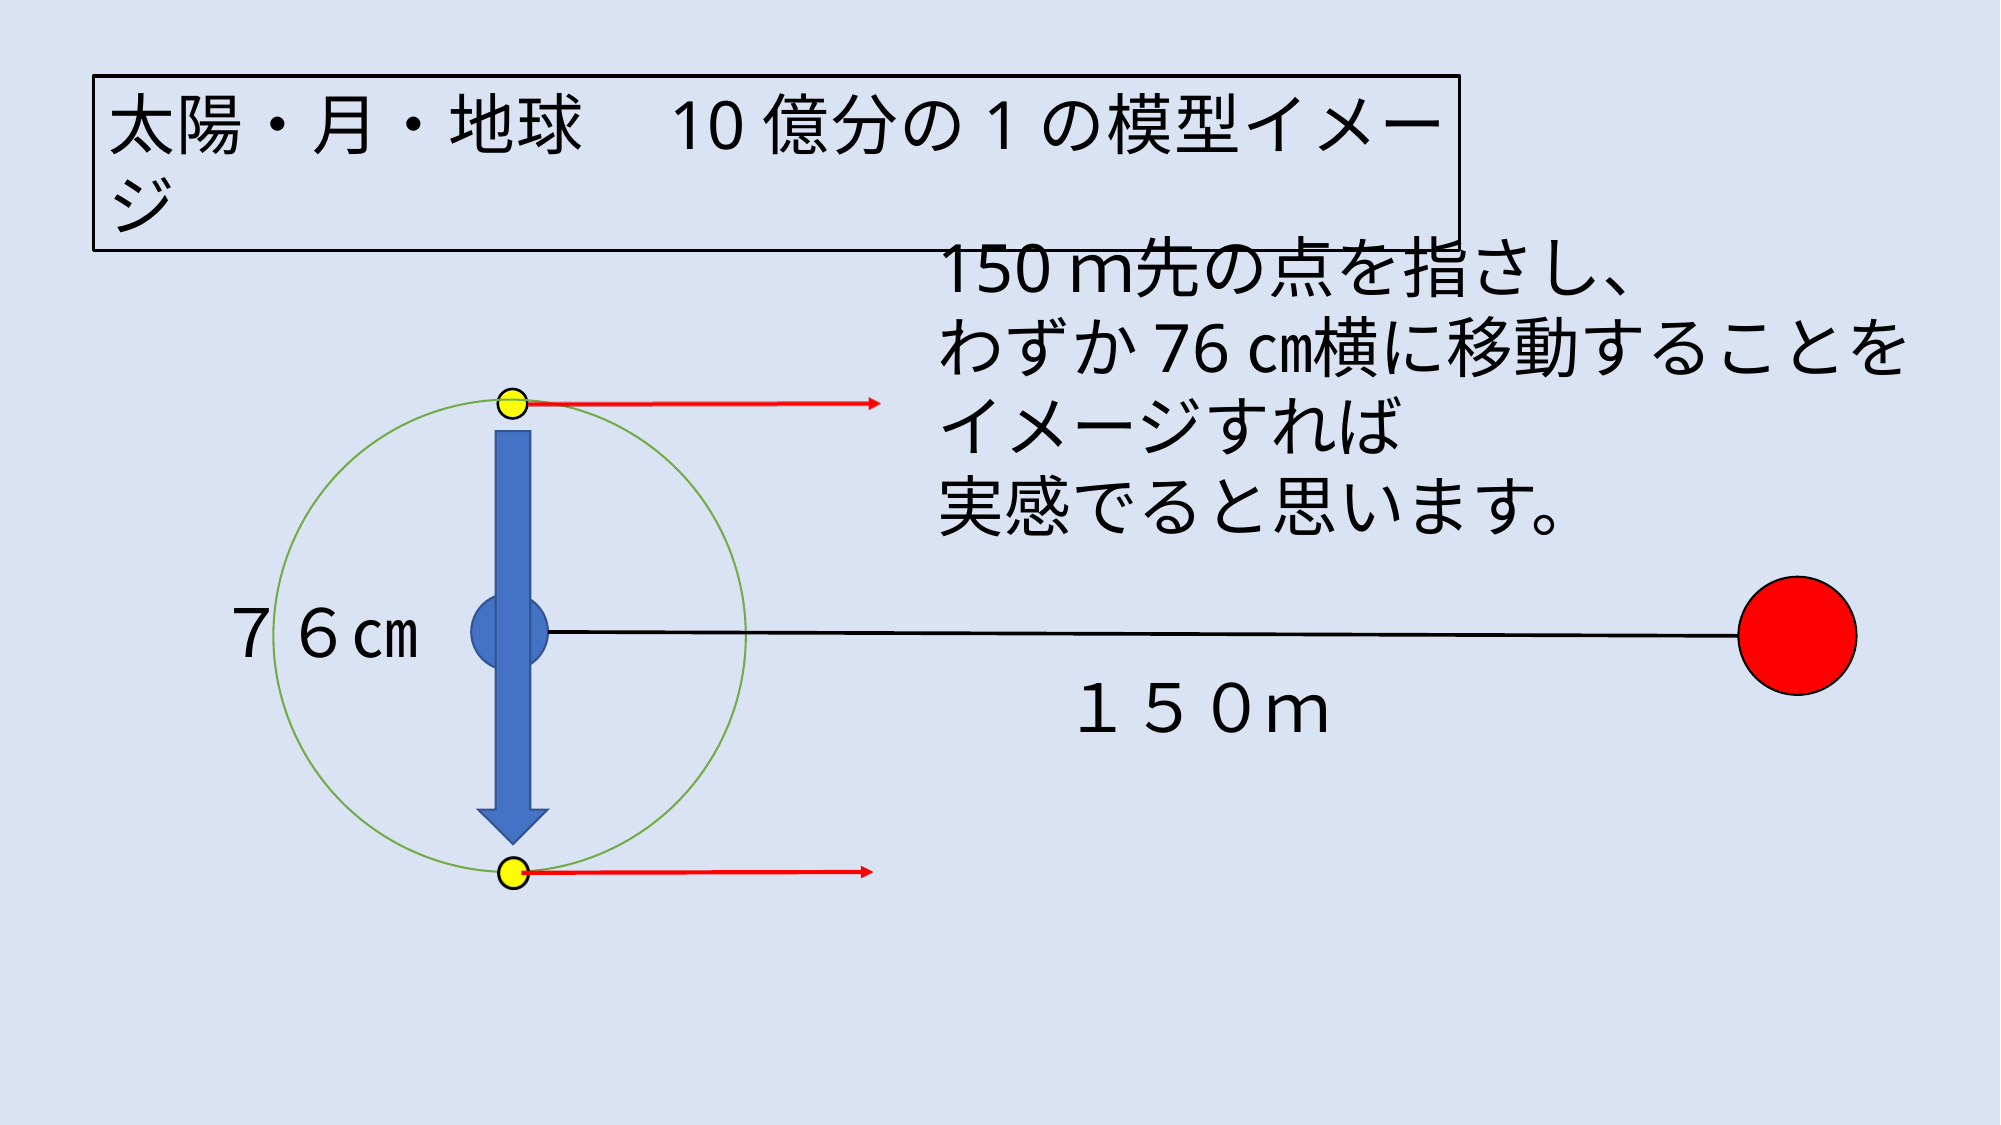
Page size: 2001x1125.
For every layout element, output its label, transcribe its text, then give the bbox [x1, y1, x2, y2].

picture [527, 390, 894, 417]
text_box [547, 631, 1739, 636]
picture [497, 856, 530, 890]
text_box １５０ｍ [1049, 657, 1379, 753]
text_box [1737, 575, 1858, 696]
text_box 150ｍ先の点を指さし、 わずか76㎝横に移動することを イメージすれば 実感でると思います。 [922, 217, 1945, 553]
text_box ７６㎝ [203, 583, 472, 679]
text_box [475, 430, 550, 846]
text_box [497, 387, 527, 399]
text_box [276, 398, 747, 873]
text_box 太陽・月・地球 10億分の1の模型イメージ [93, 75, 1460, 251]
